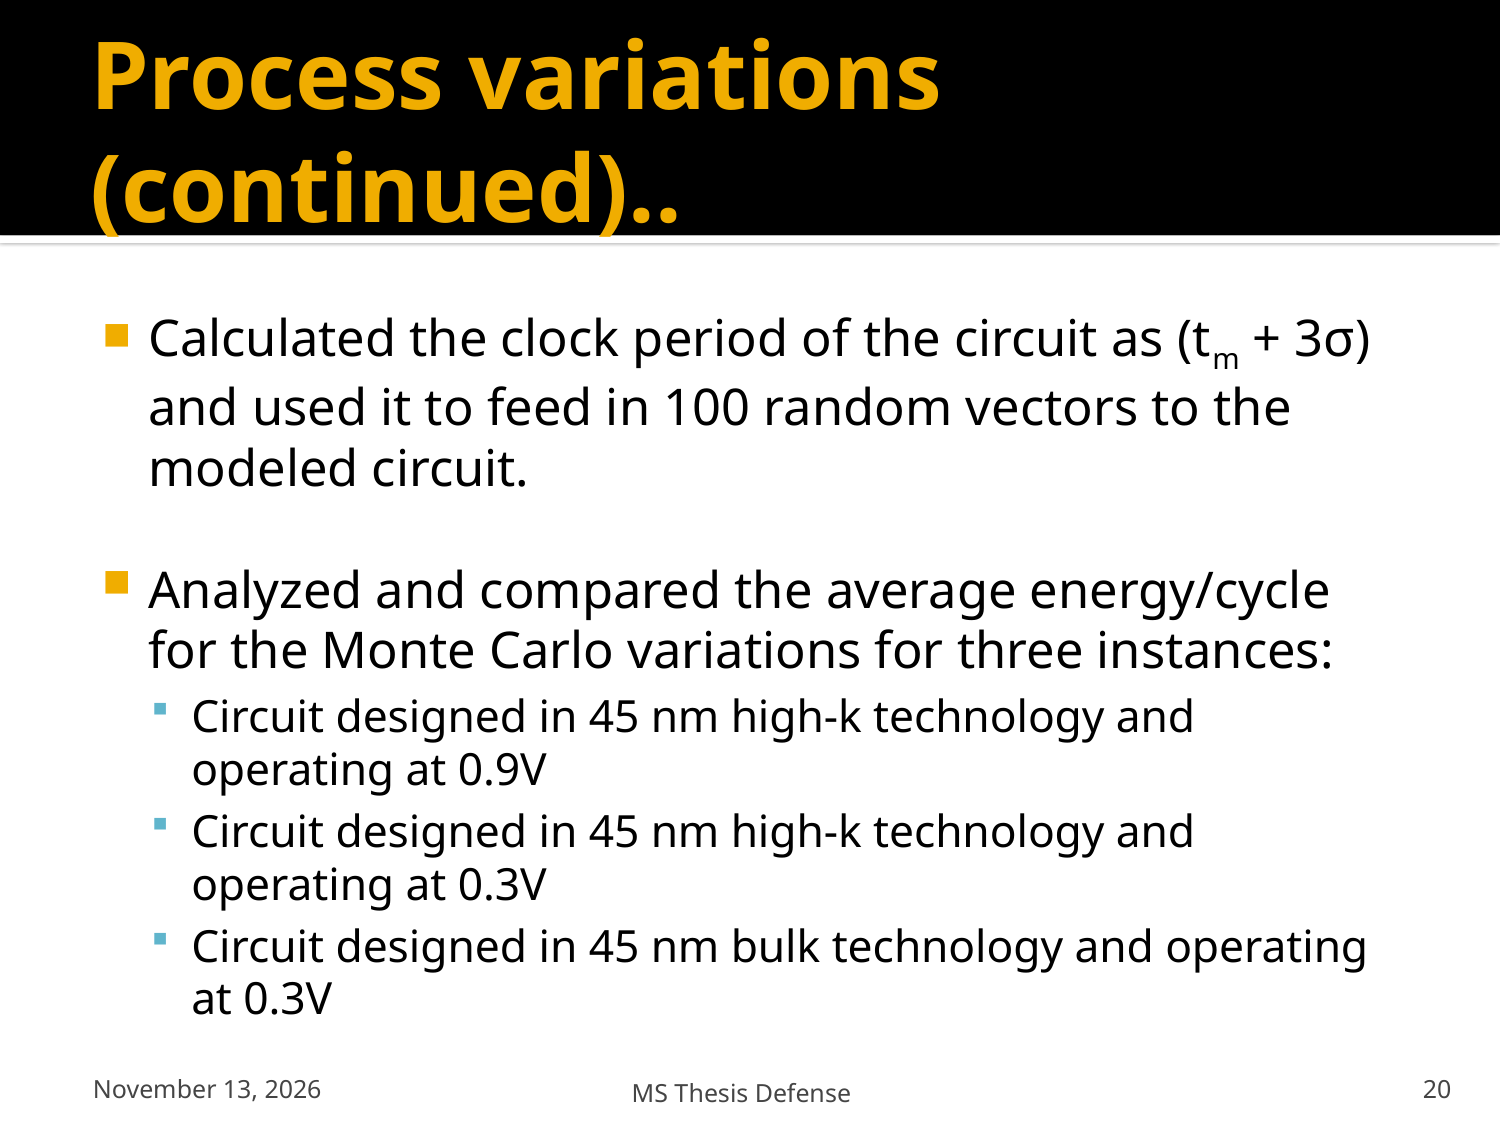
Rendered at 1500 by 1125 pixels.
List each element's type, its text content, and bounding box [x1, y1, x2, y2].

slide_number 20 [1345, 1062, 1467, 1108]
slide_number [75, 1062, 425, 1108]
footer MS Thesis Defense [433, 1062, 1050, 1108]
list Calculated the clock period of the circuit as (tm + 3σ) and used it to feed in 100 random vectors to the modeled circuit. Analyzed and compared the average energy/cycle for the Monte Carlo variations for three instances: Circuit designed in 45 nm high-k technology and operating at 0.9V Circuit designed in 45 nm high-k technology and operating at 0.3V Circuit designed in 45 nm bulk technology and operating at 0.3V [75, 291, 1425, 1050]
title Process variations (continued).. [75, 25, 1425, 231]
